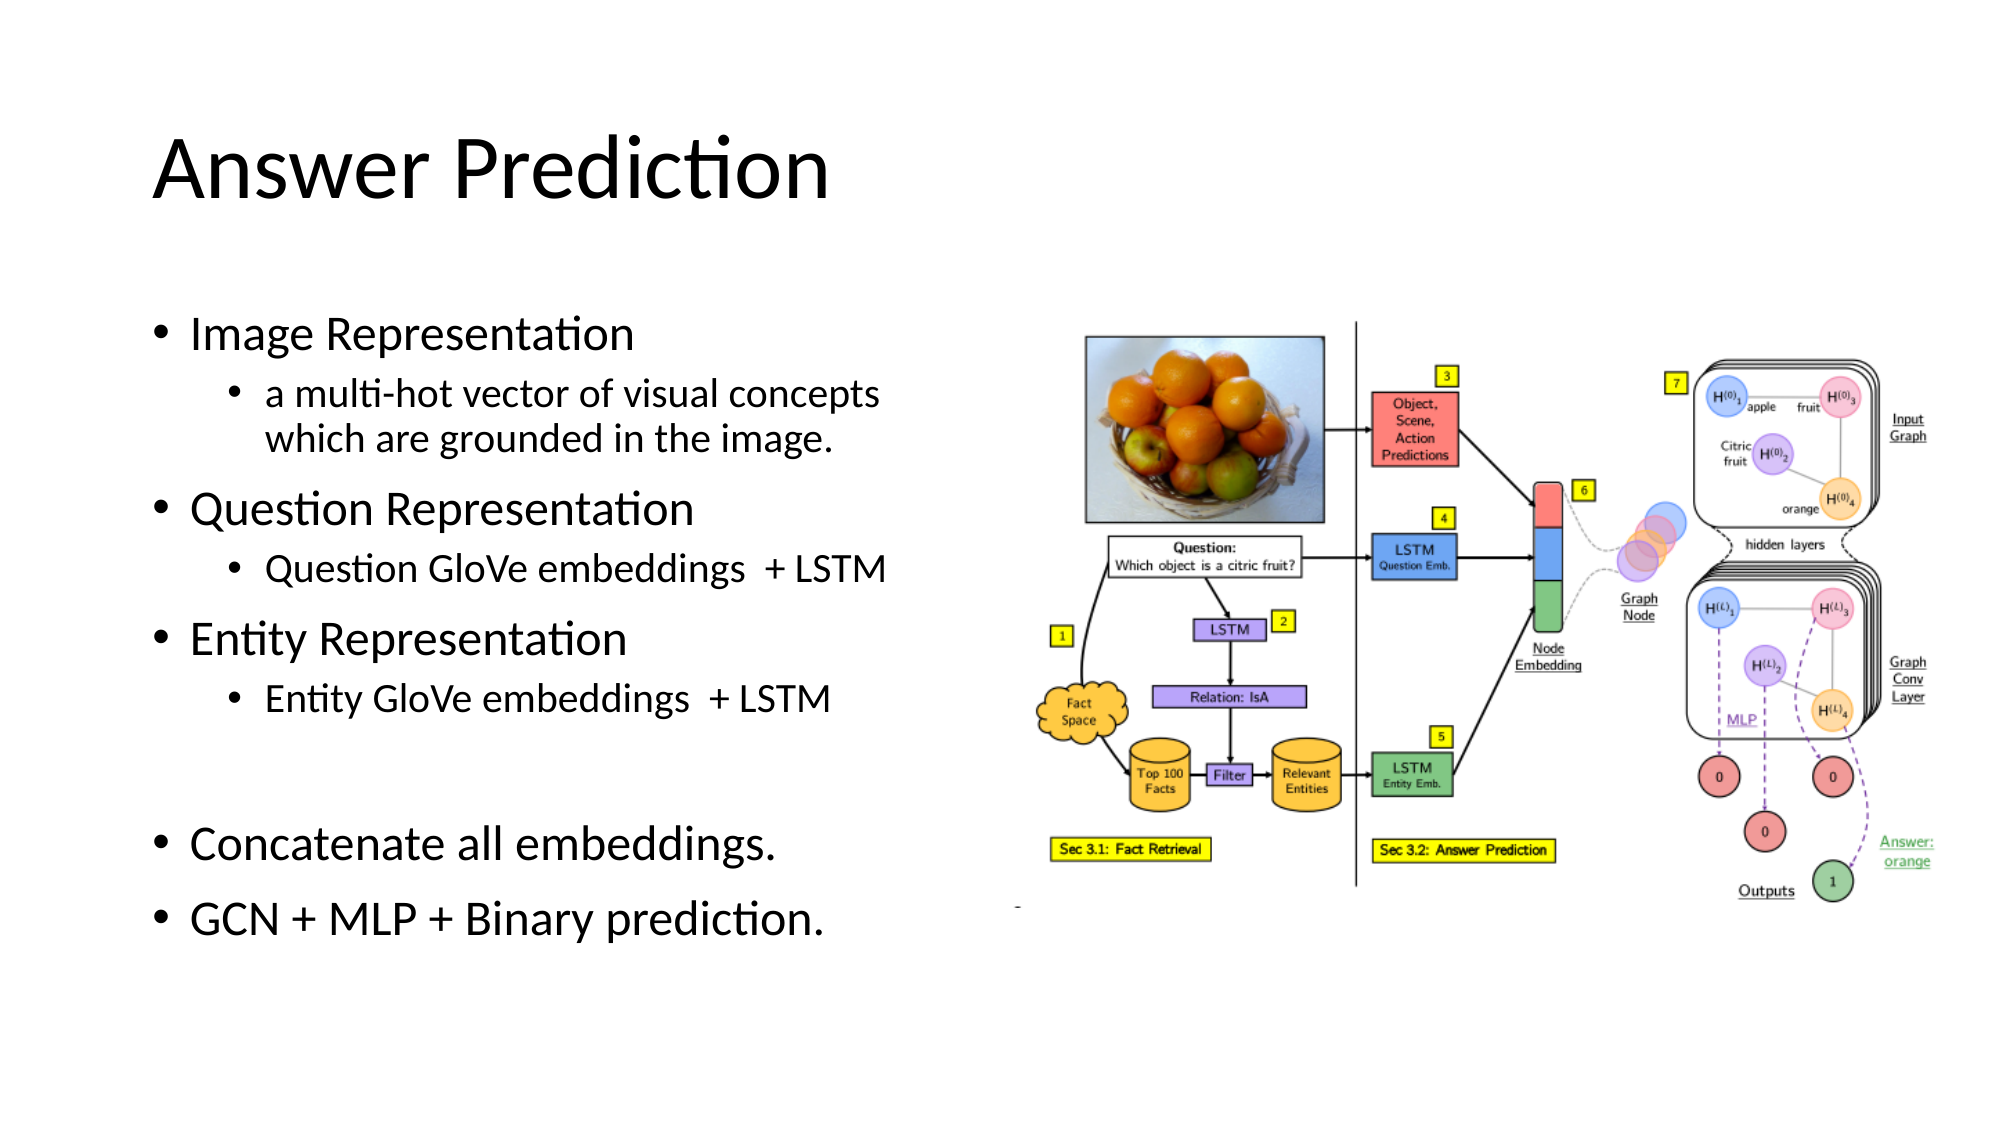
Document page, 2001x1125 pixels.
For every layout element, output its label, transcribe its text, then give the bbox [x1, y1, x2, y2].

list Image Representation a multi-hot vector of visual concepts which are grounded in the image. Question Representation Question GloVe embeddings + LSTM Entity Representation Entity GloVe embeddings + LSTM Concatenate all embeddings. GCN + MLP + Binary prediction. [137, 299, 975, 1014]
picture [974, 277, 1977, 908]
title Answer Prediction [137, 59, 1863, 278]
